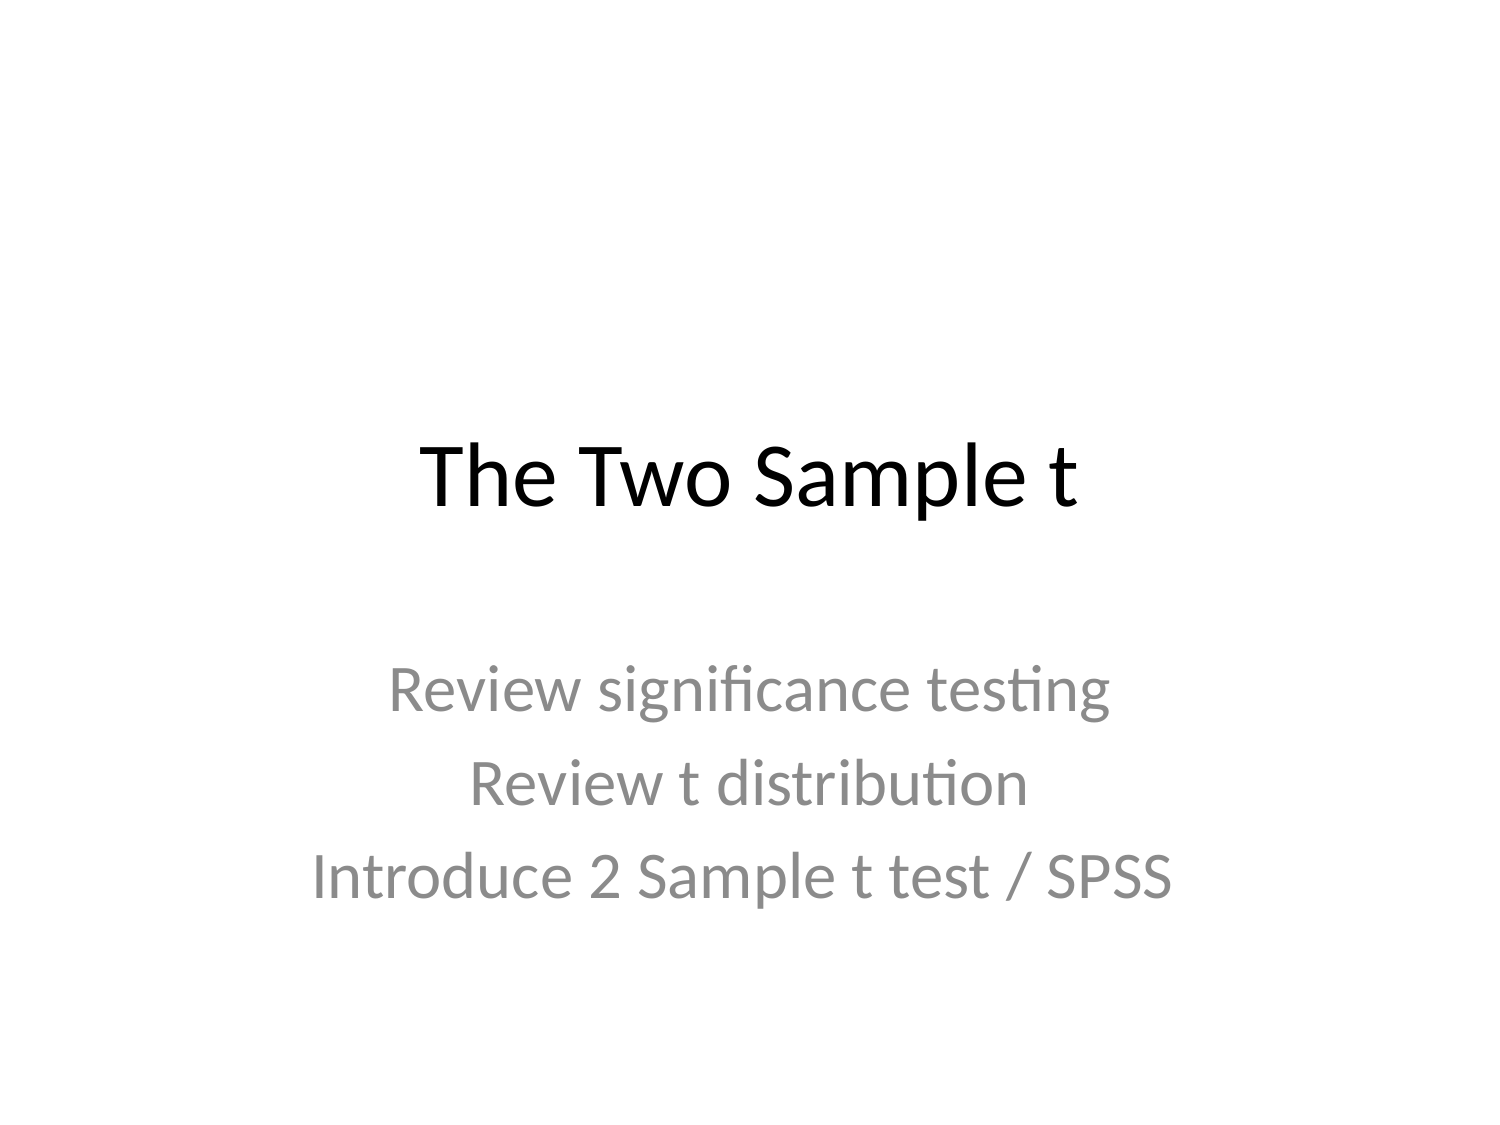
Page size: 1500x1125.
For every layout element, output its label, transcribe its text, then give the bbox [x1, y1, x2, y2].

subtitle Review significance testing Review t distribution Introduce 2 Sample t test / SPSS [224, 637, 1276, 926]
title The Two Sample t [112, 349, 1388, 591]
